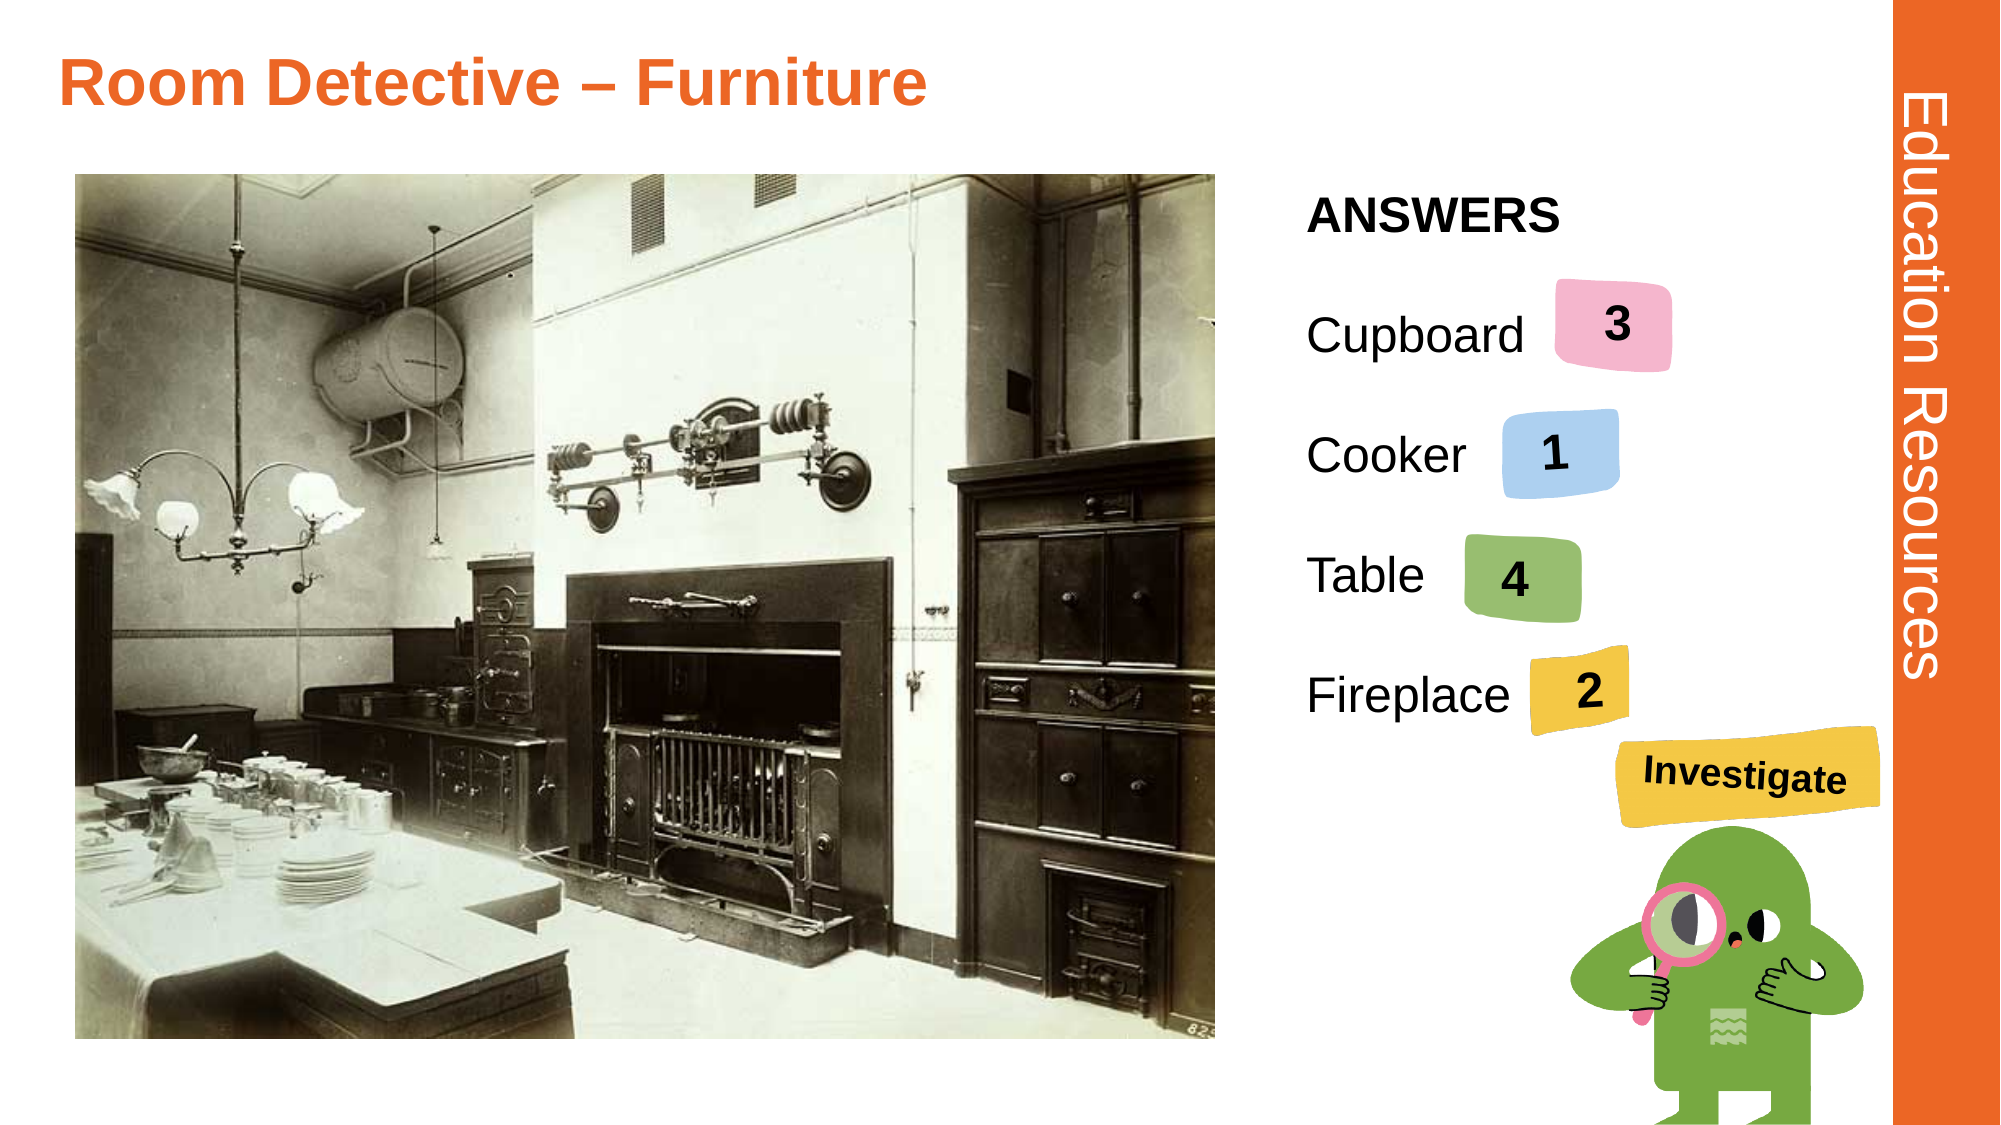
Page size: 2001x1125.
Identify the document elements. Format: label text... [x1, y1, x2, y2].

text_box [1502, 408, 1620, 499]
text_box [1529, 645, 1630, 736]
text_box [1464, 534, 1582, 623]
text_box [1570, 726, 1881, 1125]
title Room Detective – Furniture 3 [58, 25, 1863, 143]
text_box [1554, 278, 1673, 373]
text_box ANSWERS Cupboard Cooker Table Fireplace [1291, 174, 1850, 730]
picture [75, 174, 1215, 1039]
